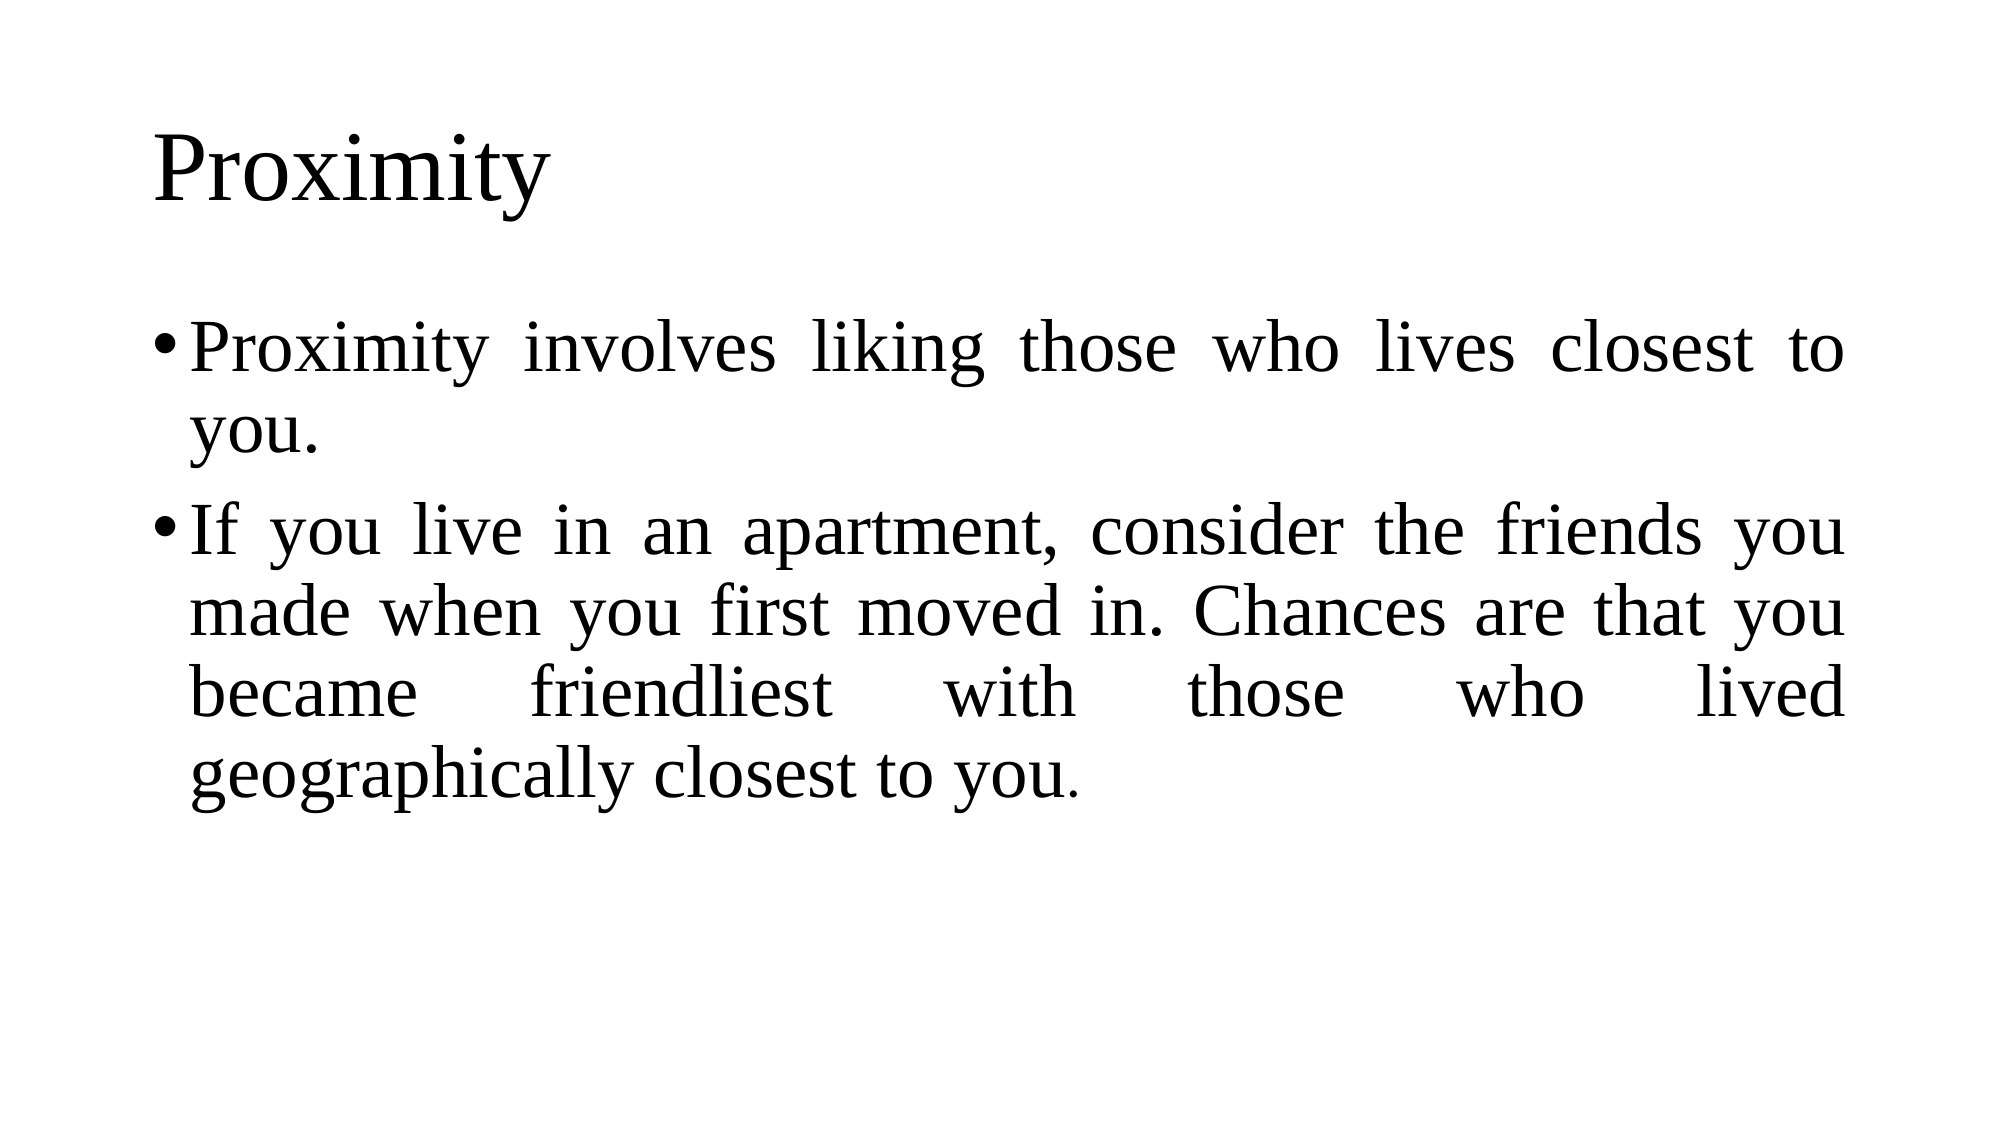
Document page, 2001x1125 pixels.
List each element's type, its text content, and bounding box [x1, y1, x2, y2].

title Proximity [137, 59, 1863, 278]
list Proximity involves liking those who lives closest to you. If you live in an apartment, consider the friends you made when you first moved in. Chances are that you became friendliest with those who lived geographically closest to you. [137, 299, 1863, 1014]
